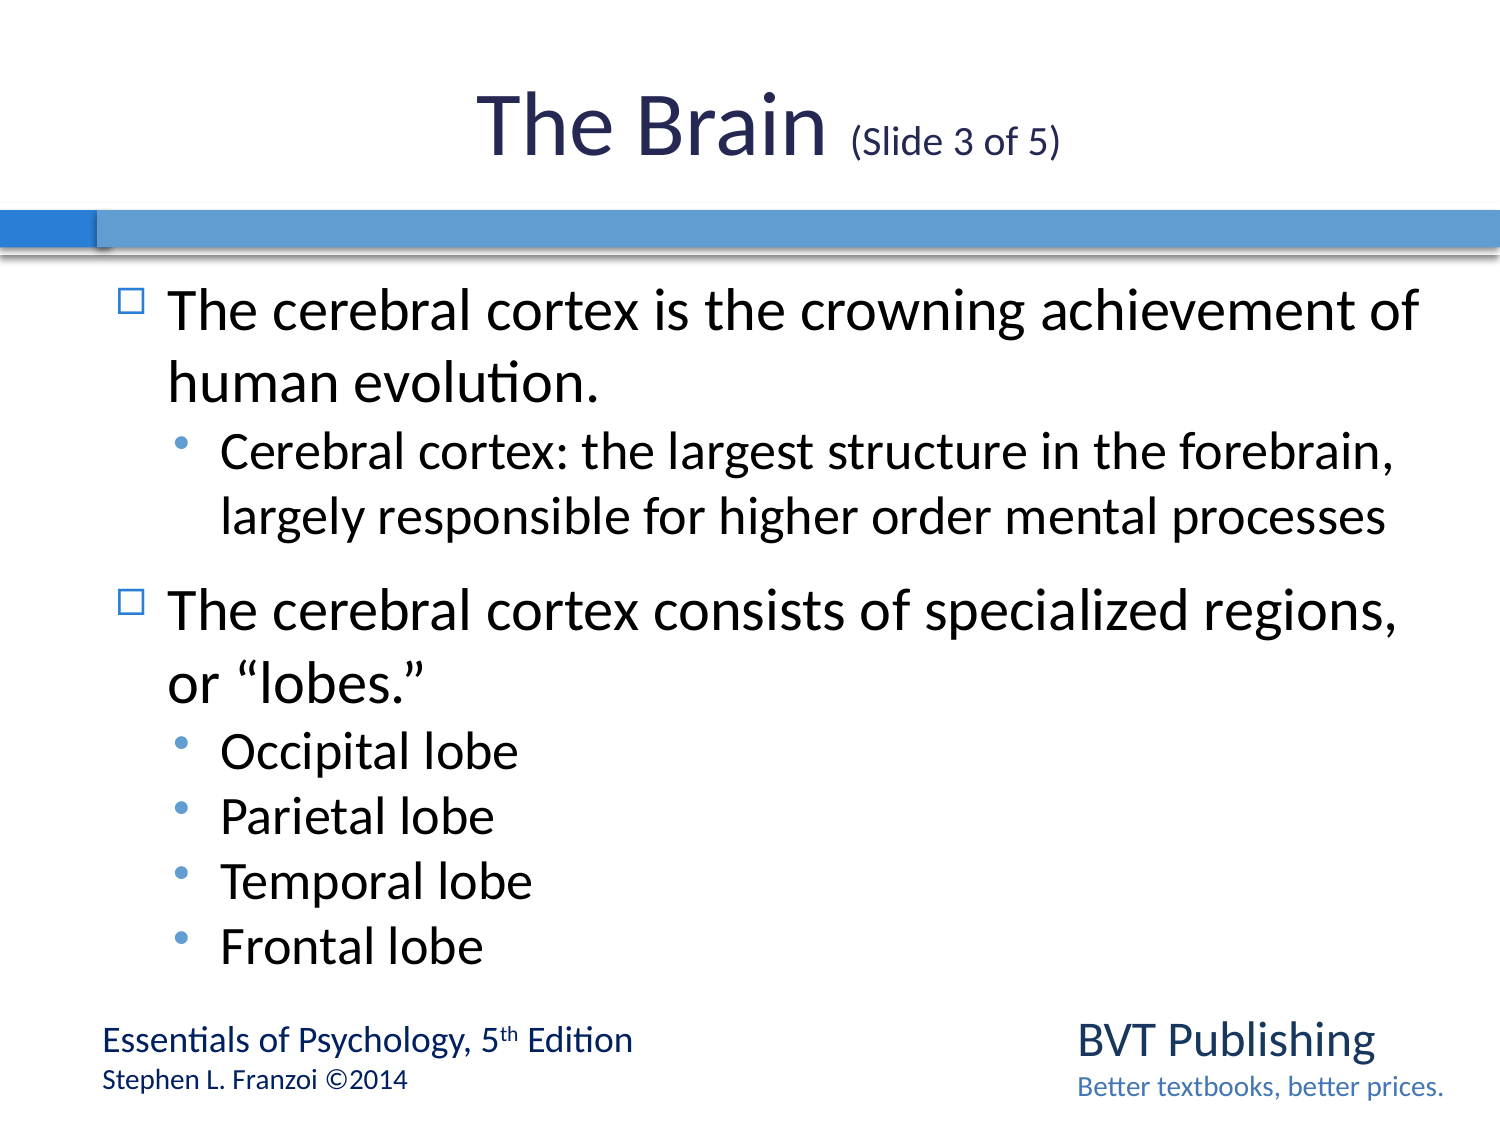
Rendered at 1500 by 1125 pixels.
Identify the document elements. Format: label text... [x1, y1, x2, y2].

list The cerebral cortex is the crowning achievement of human evolution. Cerebral cortex: the largest structure in the forebrain, largely responsible for higher order mental processes The cerebral cortex consists of specialized regions, or “lobes.” Occipital lobe Parietal lobe Temporal lobe Frontal lobe [100, 262, 1438, 1013]
title The Brain (Slide 3 of 5) [100, 37, 1438, 200]
